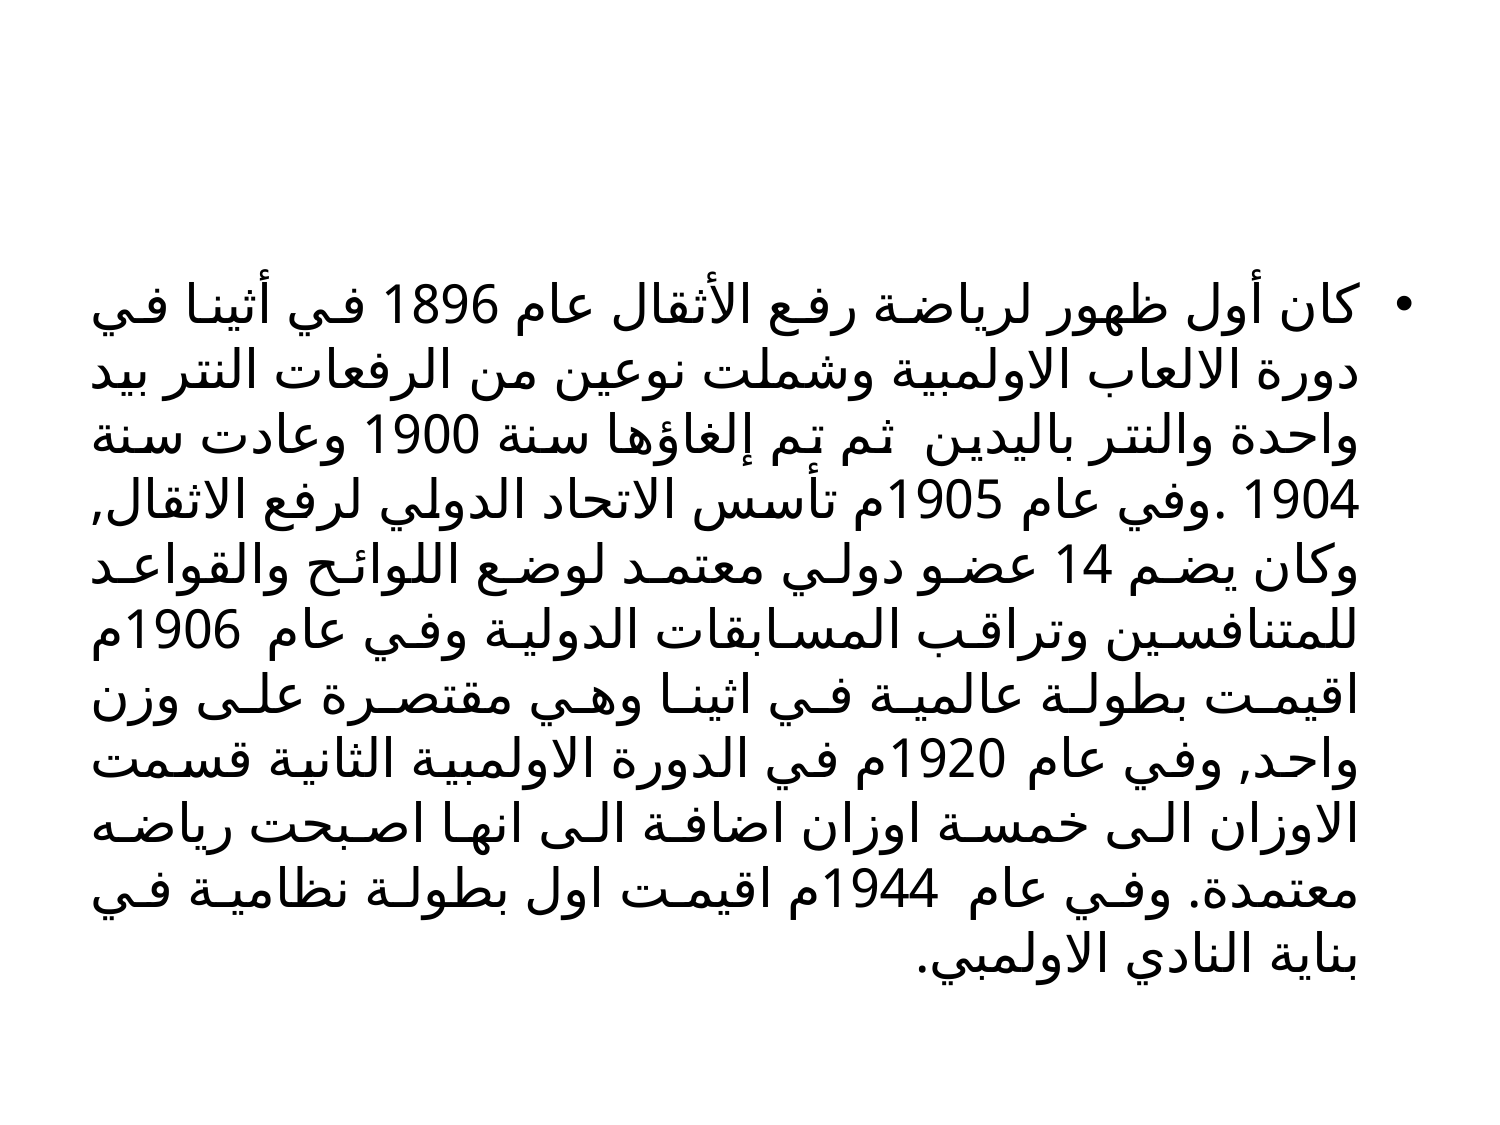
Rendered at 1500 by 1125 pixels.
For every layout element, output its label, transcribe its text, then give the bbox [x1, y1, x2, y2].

list كان أول ظهور لرياضة رفع الأثقال عام 1896 في أثينا في دورة الالعاب الاولمبية وشملت نوعين من الرفعات النتر بيد واحدة والنتر باليدين ثم تم إلغاؤها سنة 1900 وعادت سنة 1904 .وفي عام 1905م تأسس الاتحاد الدولي لرفع الاثقال, وكان يضم 14 عضو دولي معتمد لوضع اللوائح والقواعد للمتنافسين وتراقب المسابقات الدولية وفي عام 1906م اقيمت بطولة عالمية في اثينا وهي مقتصرة على وزن واحد, وفي عام 1920م في الدورة الاولمبية الثانية قسمت الاوزان الى خمسة اوزان اضافة الى انها اصبحت رياضه معتمدة. وفي عام 1944م اقيمت اول بطولة نظامية في بناية النادي الاولمبي. [75, 262, 1425, 1005]
